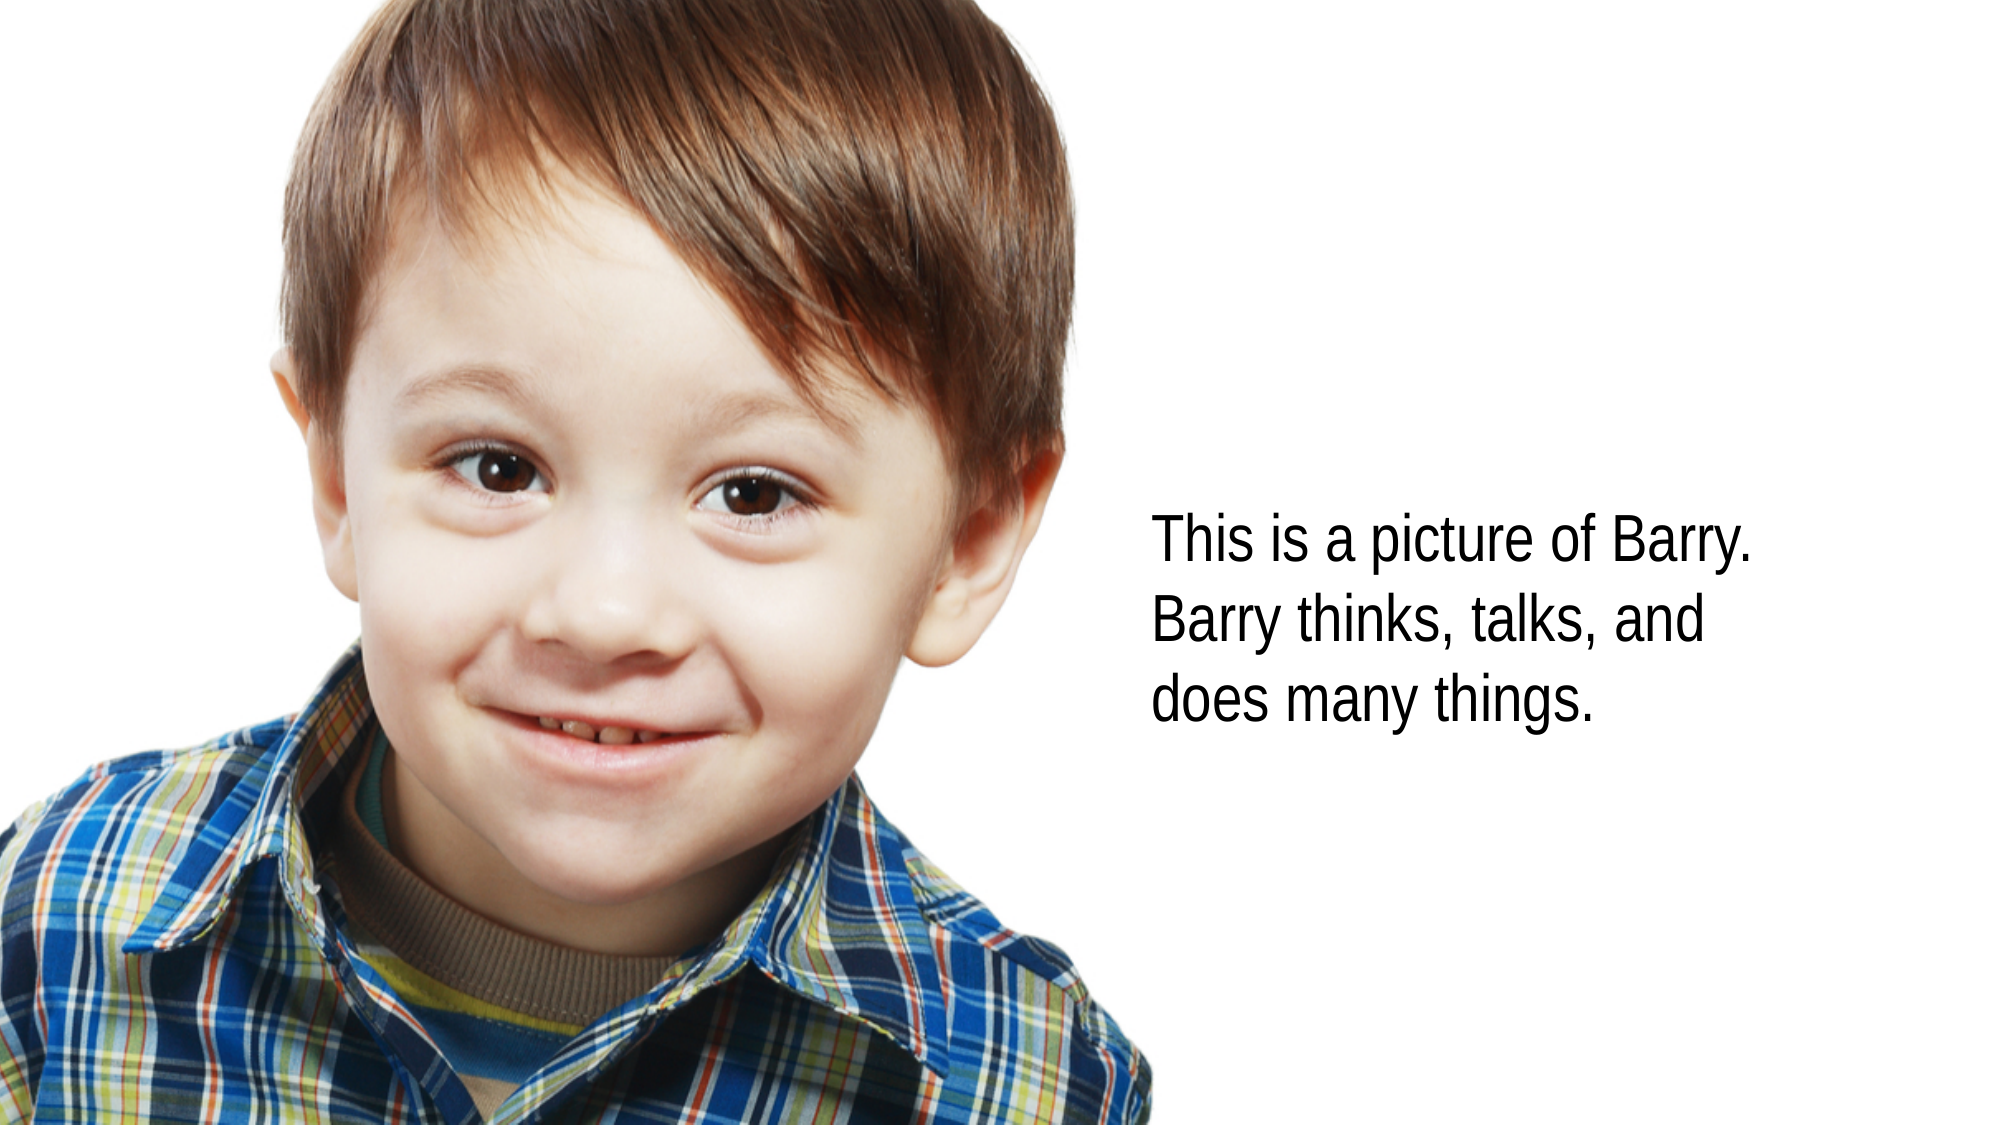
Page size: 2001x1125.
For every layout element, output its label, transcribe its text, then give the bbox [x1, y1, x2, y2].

picture [0, 0, 1307, 1125]
text_box This is a picture of Barry. Barry thinks, talks, and does many things. [1307, 487, 1803, 743]
